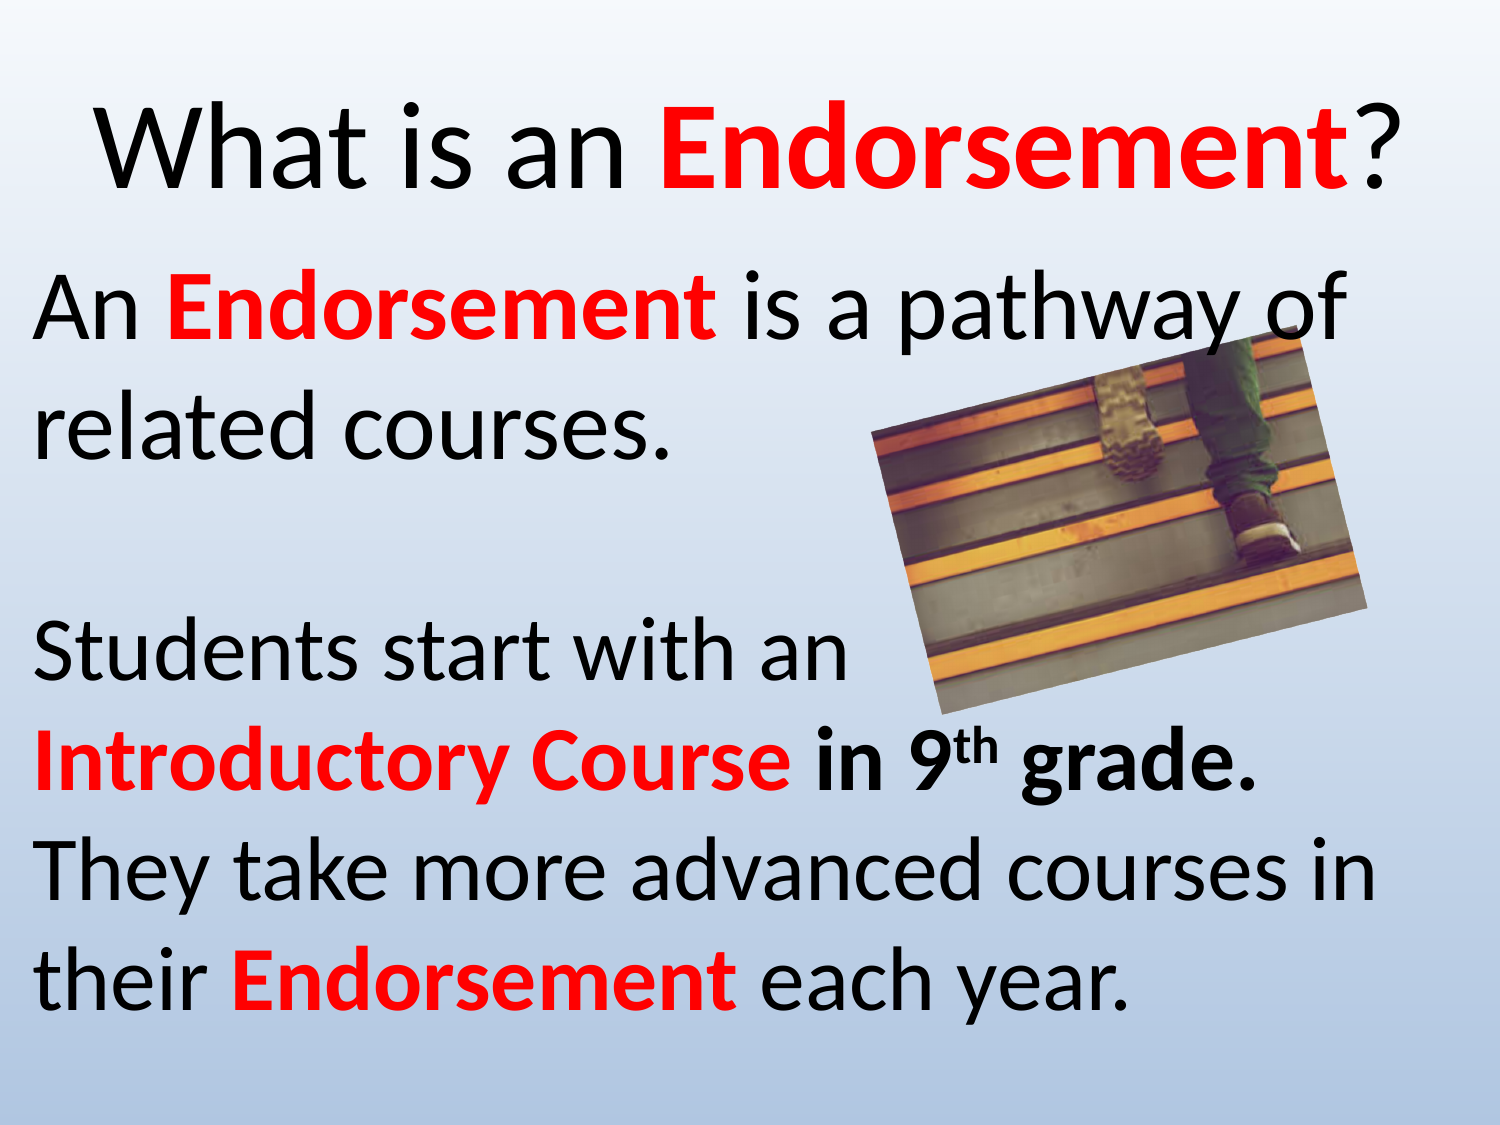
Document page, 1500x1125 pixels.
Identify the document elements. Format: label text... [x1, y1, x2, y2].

title What is an Endorsement? [74, 44, 1426, 231]
list An Endorsement is a pathway of related courses. Students start with an Introductory Course in 9th grade. They take more advanced courses in their Endorsement each year. [16, 231, 1442, 1035]
picture [899, 373, 1339, 666]
